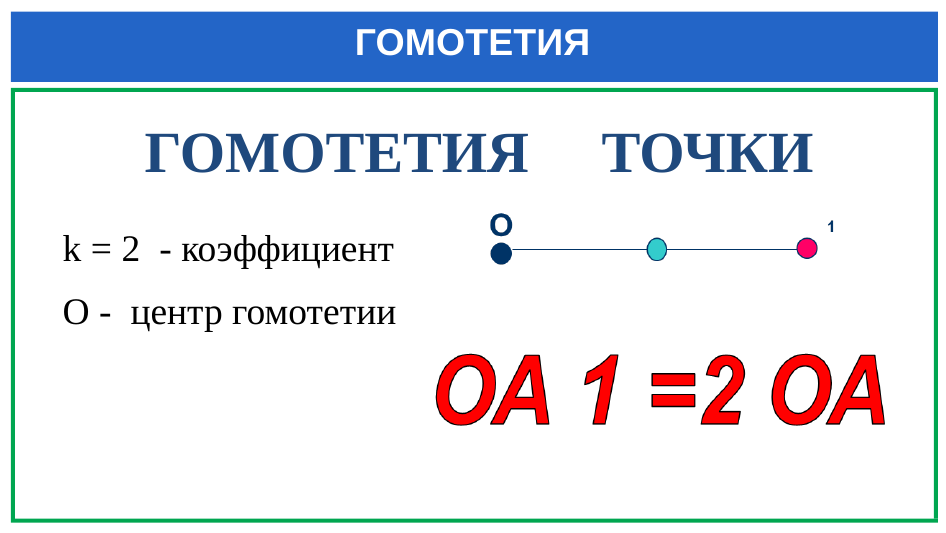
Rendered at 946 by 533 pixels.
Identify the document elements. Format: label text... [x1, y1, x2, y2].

text_box ГОМОТЕТИЯ ТОЧКИ [22, 107, 936, 192]
title ГОМОТЕТИЯ [10, 15, 936, 107]
text_box k = 2 - коэффициент О - центр гомотетии [47, 216, 430, 340]
picture [435, 196, 886, 426]
